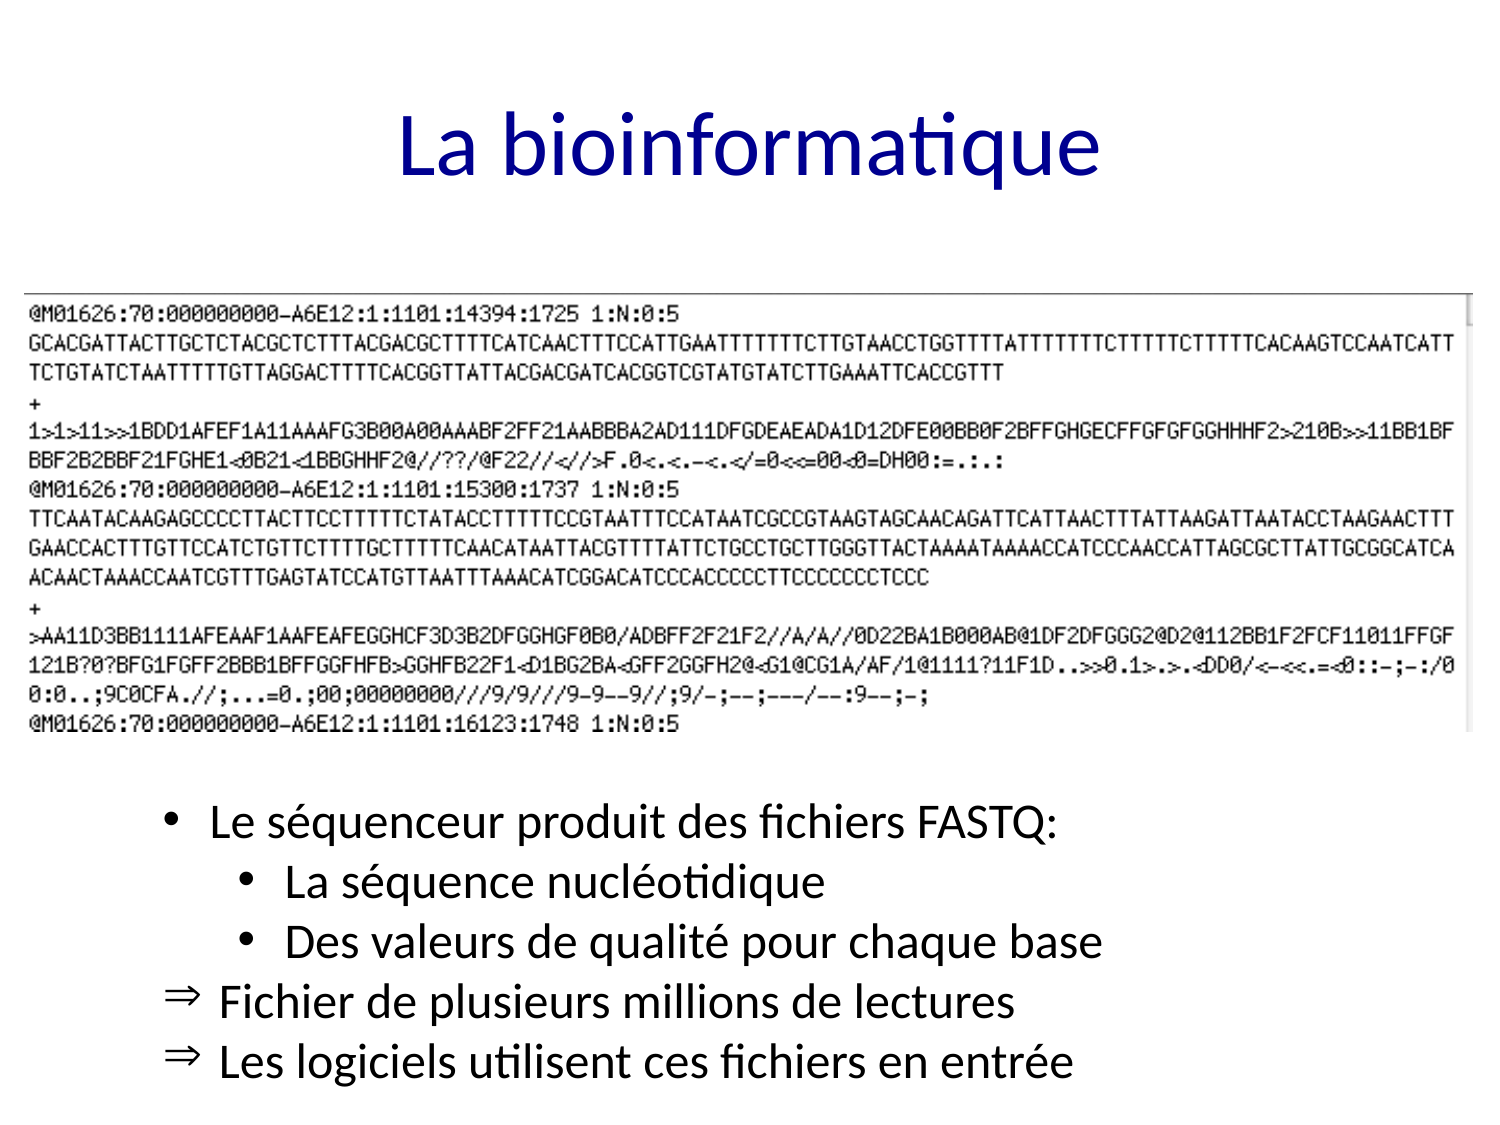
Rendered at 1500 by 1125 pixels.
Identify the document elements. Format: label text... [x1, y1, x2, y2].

title La bioinformatique [75, 45, 1425, 233]
picture [24, 293, 1474, 732]
text_box Le séquenceur produit des fichiers FASTQ: La séquence nucléotidique Des valeurs de qualité pour chaque base Fichier de plusieurs millions de lectures Les logiciels utilisent ces fichiers en entrée [147, 781, 1317, 1096]
